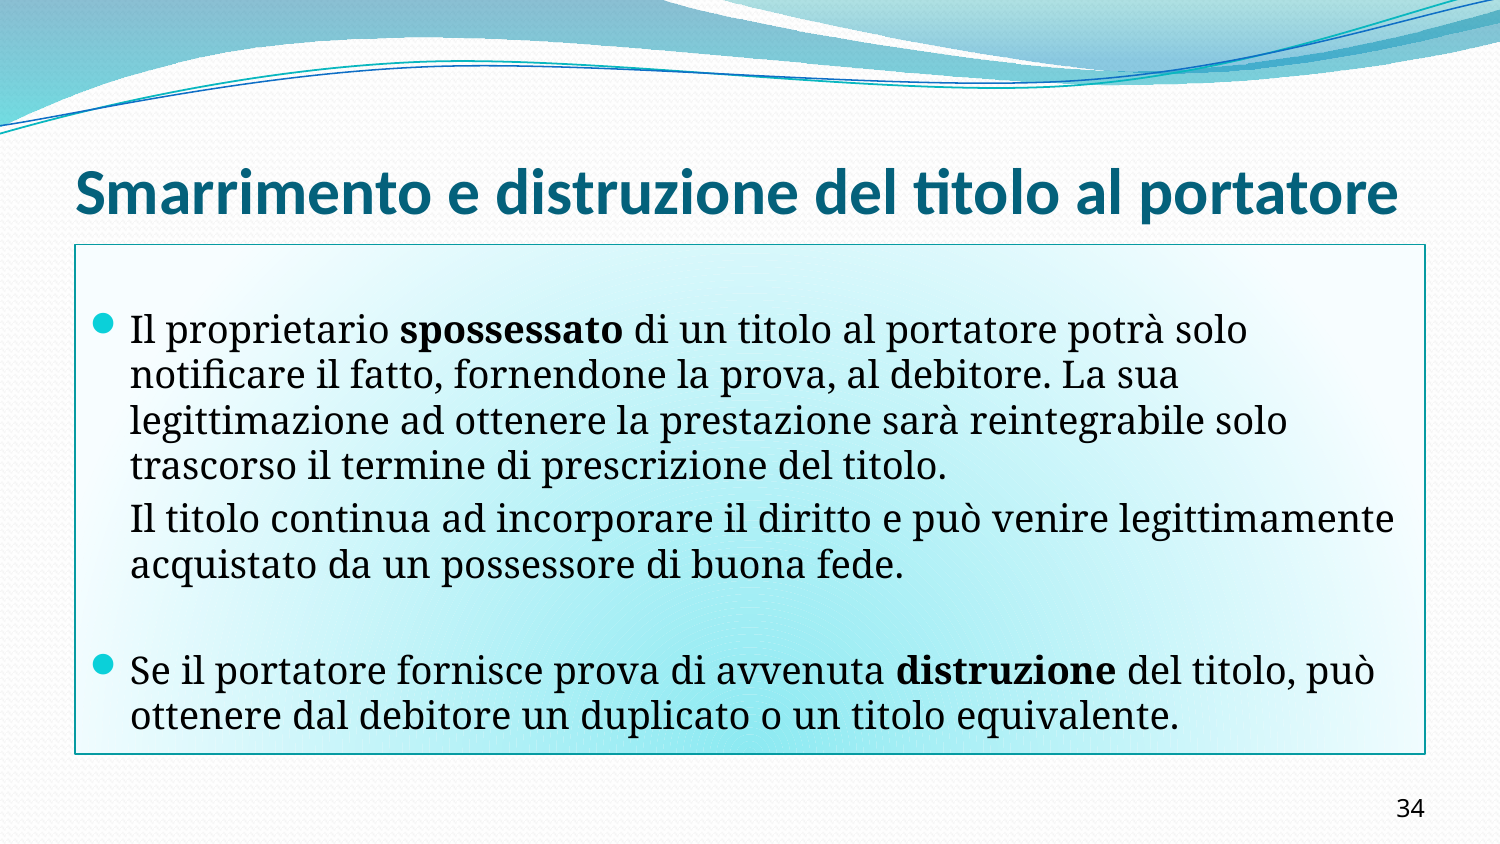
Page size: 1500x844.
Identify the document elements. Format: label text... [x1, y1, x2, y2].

title Smarrimento e distruzione del titolo al portatore [75, 86, 1425, 228]
slide_number 34 [1299, 782, 1425, 827]
list Il proprietario spossessato di un titolo al portatore potrà solo notificare il fatto, fornendone la prova, al debitore. La sua legittimazione ad ottenere la prestazione sarà reintegrabile solo trascorso il termine di prescrizione del titolo. Il titolo continua ad incorporare il diritto e può venire legittimamente acquistato da un possessore di buona fede. Se il portatore fornisce prova di avvenuta distruzione del titolo, può ottenere dal debitore un duplicato o un titolo equivalente. [74, 244, 1426, 755]
